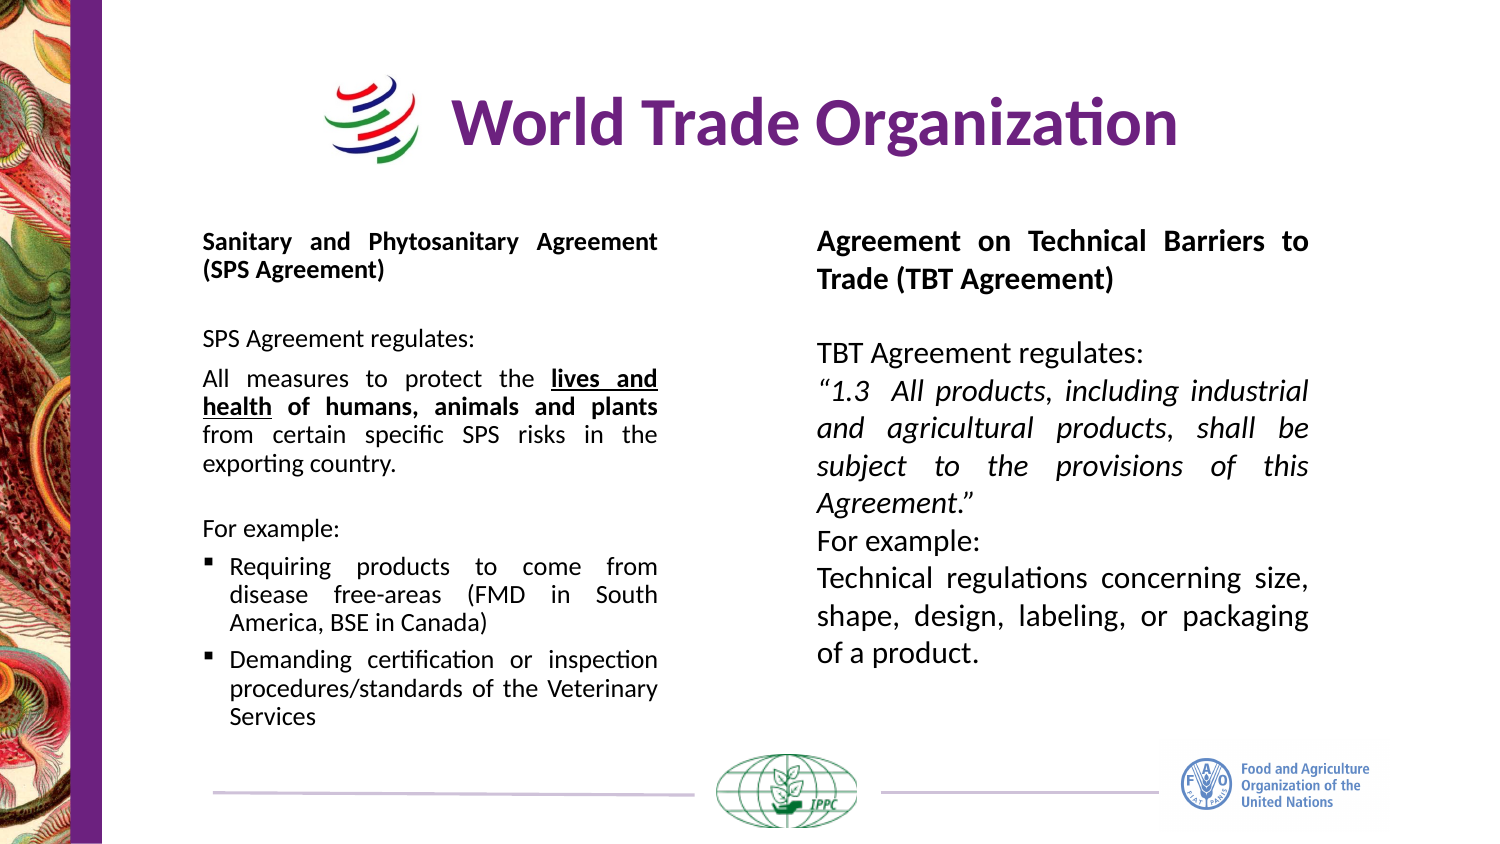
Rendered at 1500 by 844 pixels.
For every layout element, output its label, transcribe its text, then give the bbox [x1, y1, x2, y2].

picture [0, 0, 70, 844]
text_box Agreement on Technical Barriers to Trade (TBT Agreement) TBT Agreement regulates: “1.3 All products, including industrial and agricultural products, shall be subject to the provisions of this Agreement.” For example: Technical regulations concerning size, shape, design, labeling, or packaging of a product. [802, 213, 1325, 704]
picture [1159, 739, 1390, 832]
list Sanitary and Phytosanitary Agreement (SPS Agreement) SPS Agreement regulates: All measures to protect the lives and health of humans, animals and plants from certain specific SPS risks in the exporting country. For example: Requiring products to come from disease free-areas (FMD in South America, BSE in Canada) Demanding certification or inspection procedures/standards of the Veterinary Services [187, 220, 673, 741]
picture [321, 73, 425, 165]
text_box World Trade Organization [443, 82, 1346, 156]
